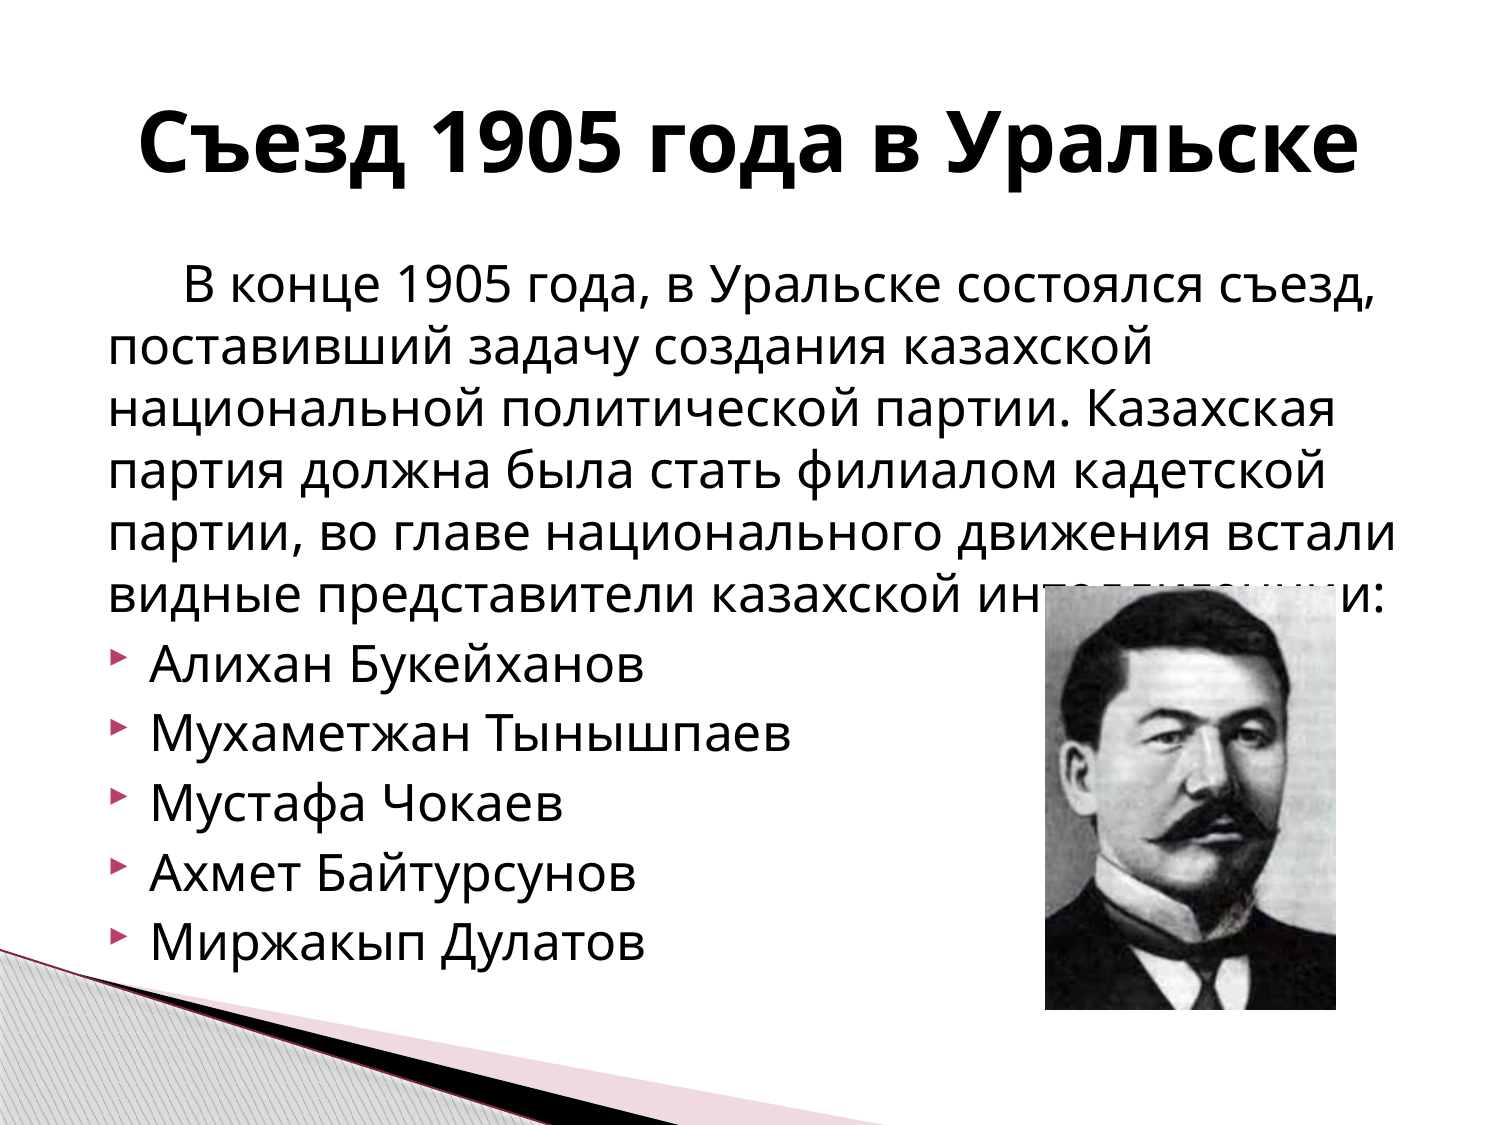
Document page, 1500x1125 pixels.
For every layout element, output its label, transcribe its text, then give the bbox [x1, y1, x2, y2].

list В конце 1905 года, в Уральске состоялся съезд, поставивший задачу создания казахской национальной политической партии. Казахская партия должна была стать филиалом кадетской партии, во главе национального движения встали видные представители казахской интеллигенции: Алихан Букейханов Мухаметжан Тынышпаев Мустафа Чокаев Ахмет Байтурсунов Миржакып Дулатов [75, 243, 1425, 986]
picture [1045, 585, 1337, 1010]
title Съезд 1905 года в Уральске [75, 45, 1425, 233]
